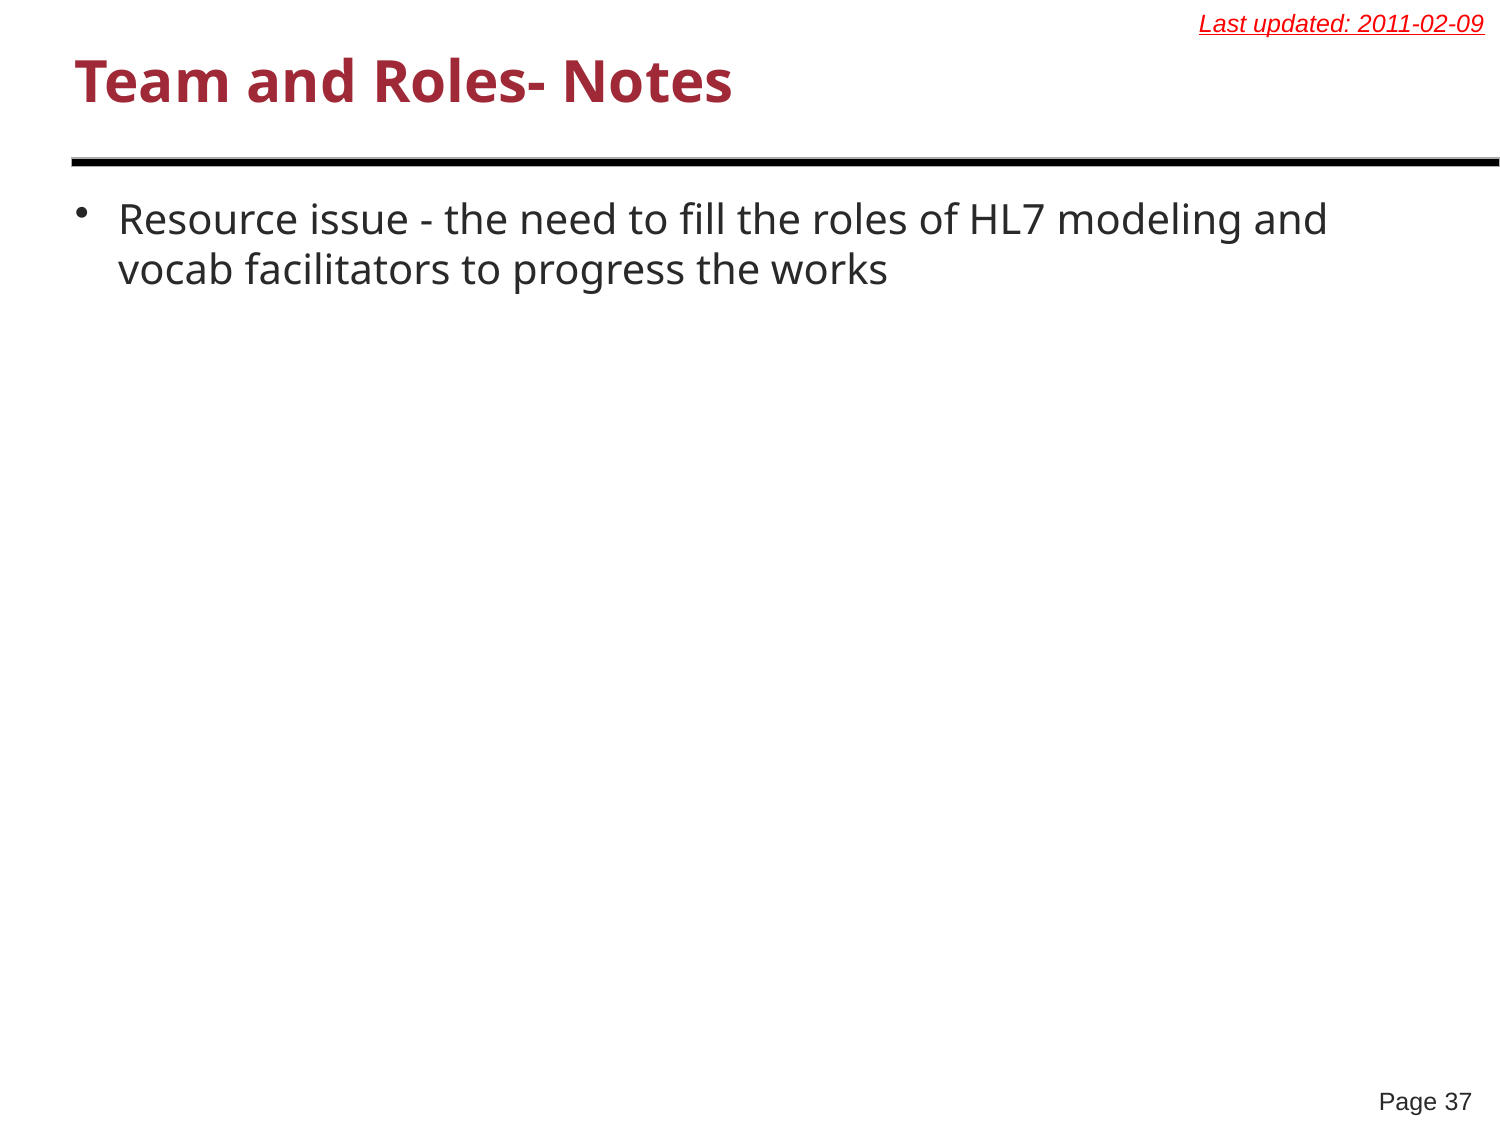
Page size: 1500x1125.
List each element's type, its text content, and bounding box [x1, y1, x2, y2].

text_box Last updated: 2011-02-09 [1183, 0, 1500, 45]
title Team and Roles- Notes [74, 19, 1447, 139]
list Resource issue - the need to fill the roles of HL7 modeling and vocab facilitators to progress the works [74, 192, 1448, 1059]
